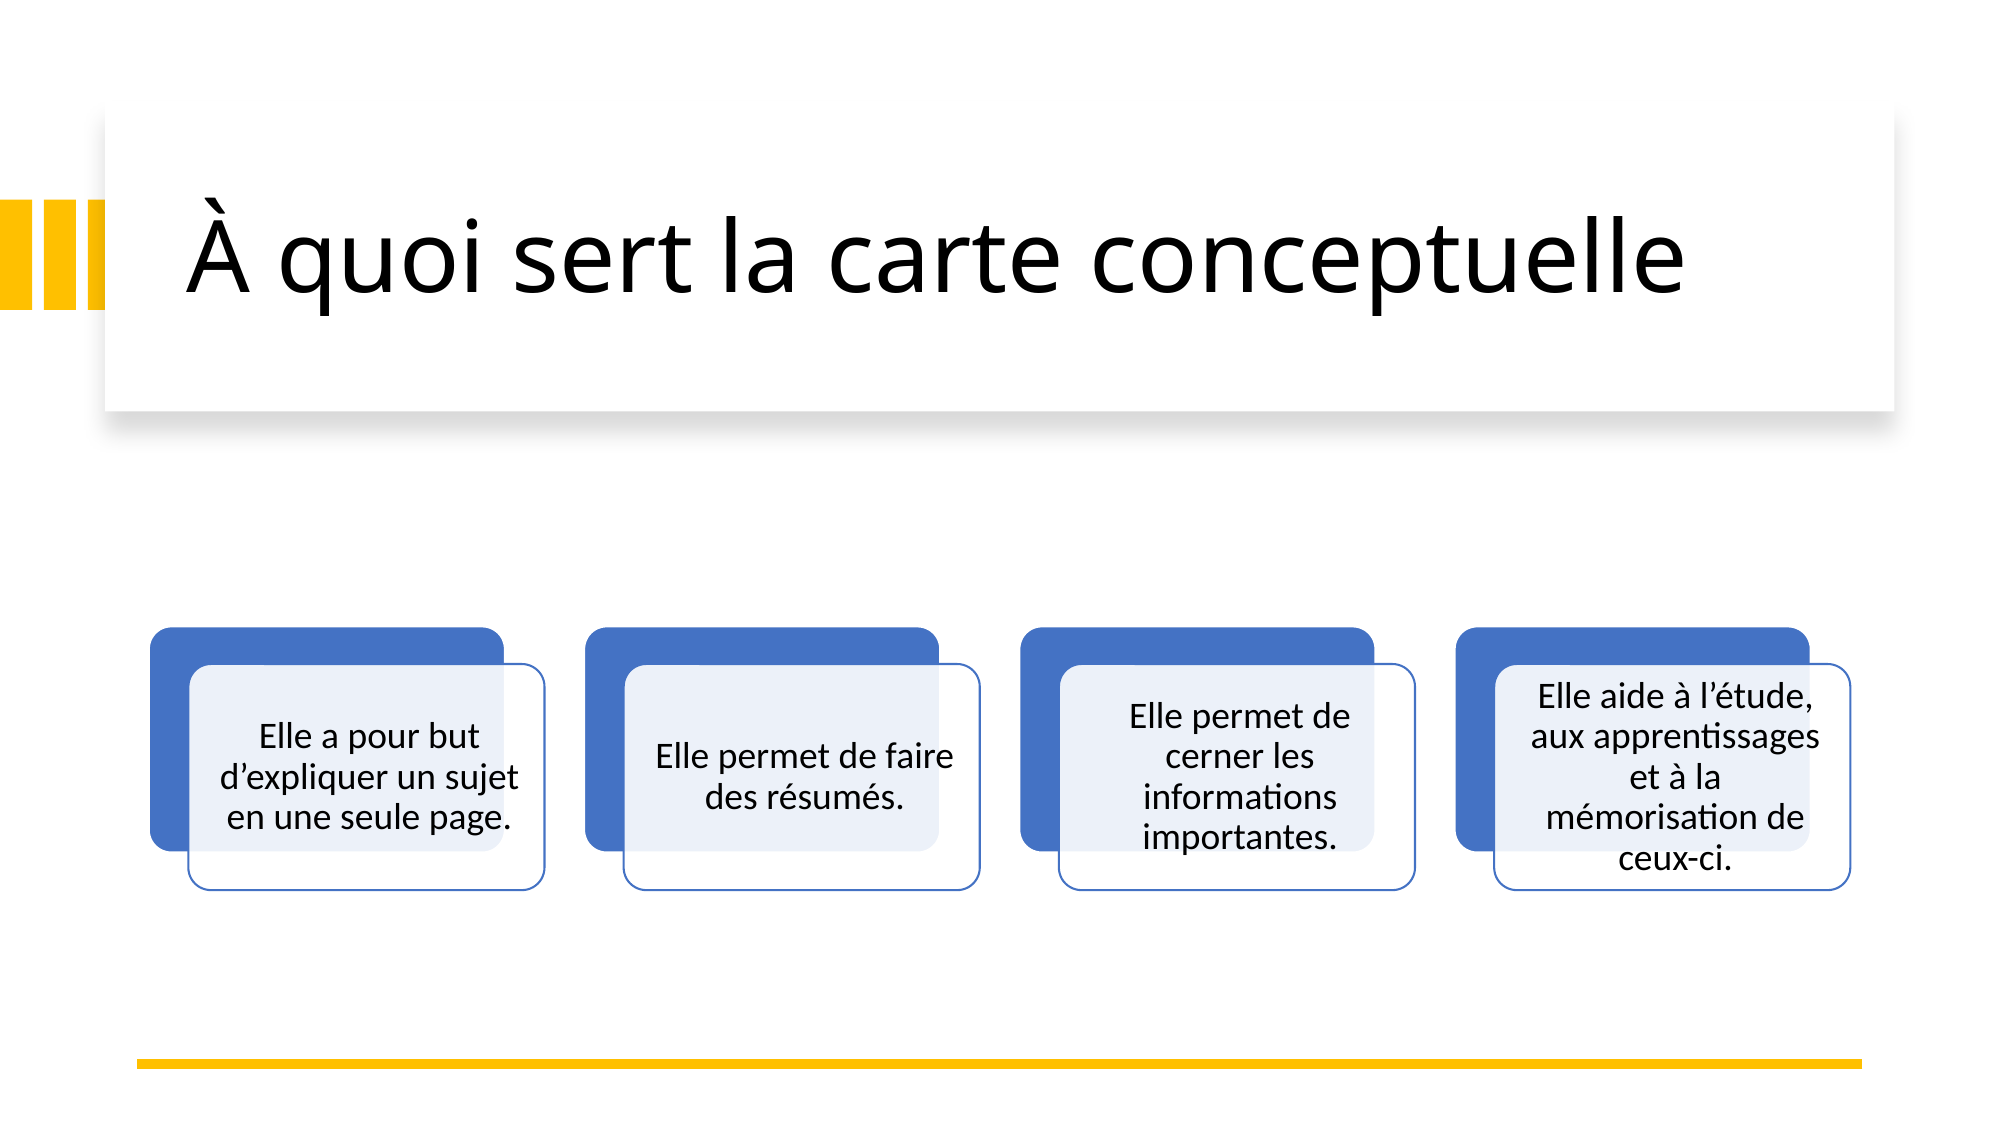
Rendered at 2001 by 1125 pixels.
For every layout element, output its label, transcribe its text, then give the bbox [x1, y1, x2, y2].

text_box [0, 0, 2000, 1125]
title À quoi sert la carte conceptuelle [171, 132, 1840, 388]
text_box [0, 199, 120, 311]
text_box [104, 100, 1895, 412]
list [148, 494, 1851, 1022]
